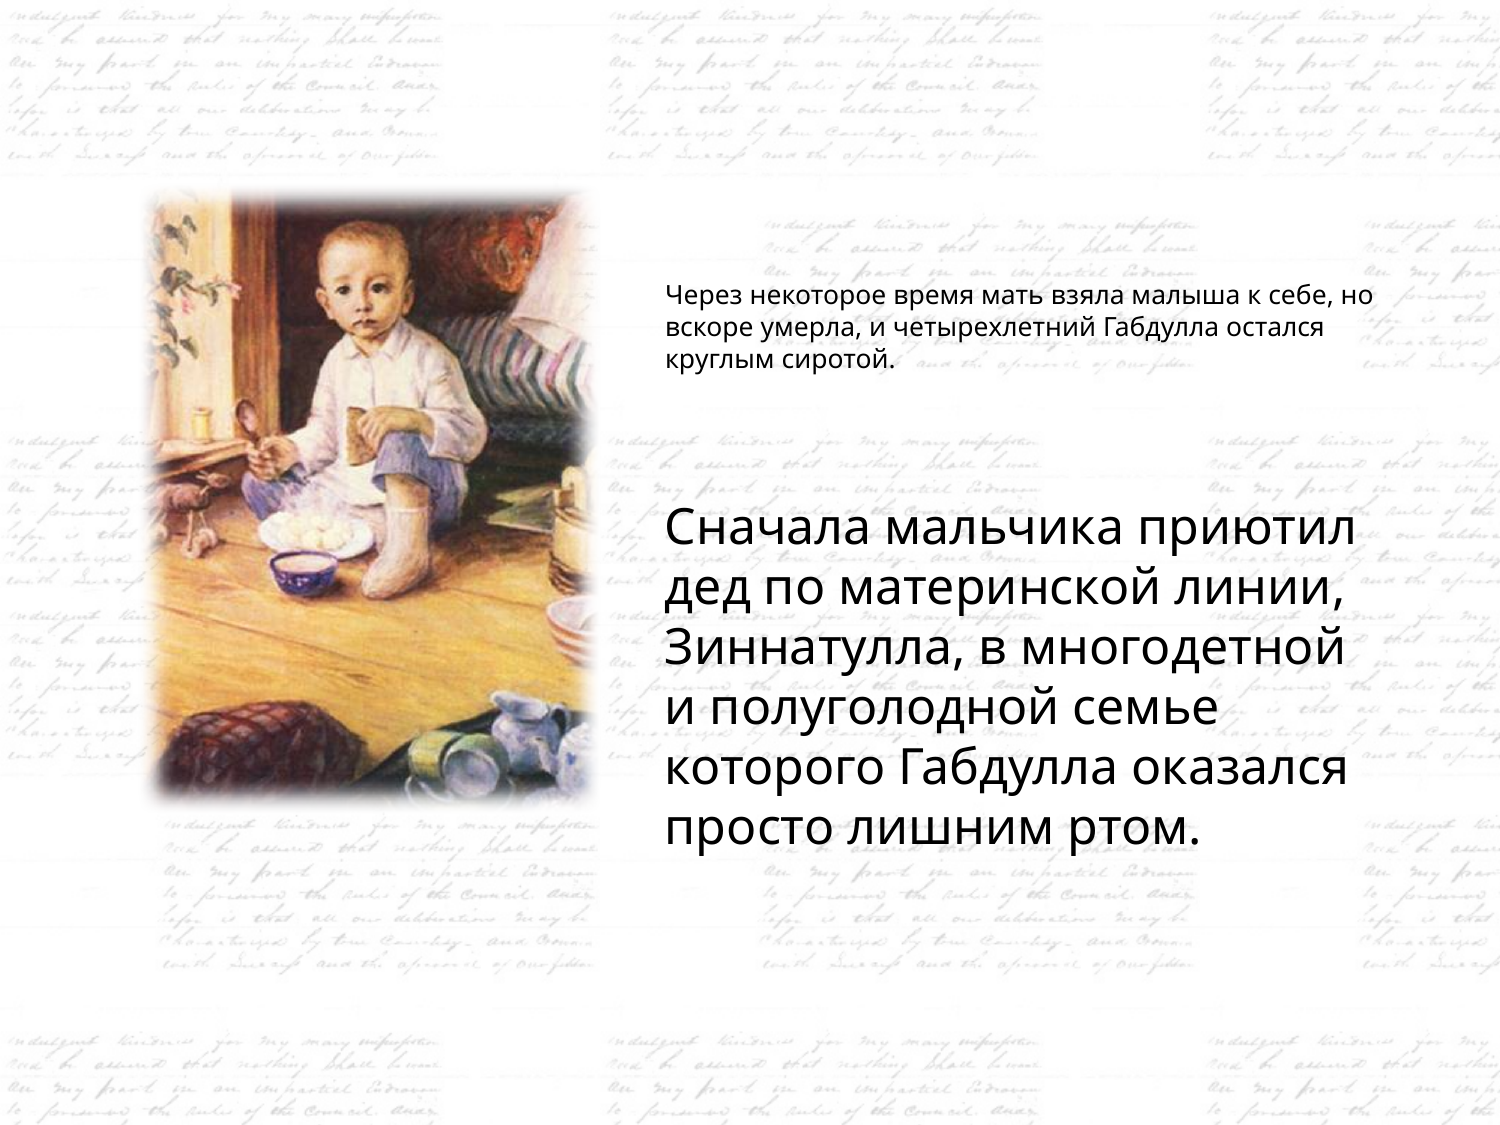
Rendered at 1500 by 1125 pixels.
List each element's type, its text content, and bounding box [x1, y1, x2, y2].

text_box Сначала мальчика приютил дед по материнской линии, Зиннатулла, в многодетной и полуголодной семье которого Габдулла оказался просто лишним ртом. [649, 487, 1400, 863]
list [137, 182, 601, 814]
title Через некоторое время мать взяла малыша к себе, но вскоре умерла, и четырехлетний Габдулла остался круглым сиротой. [650, 262, 1413, 418]
